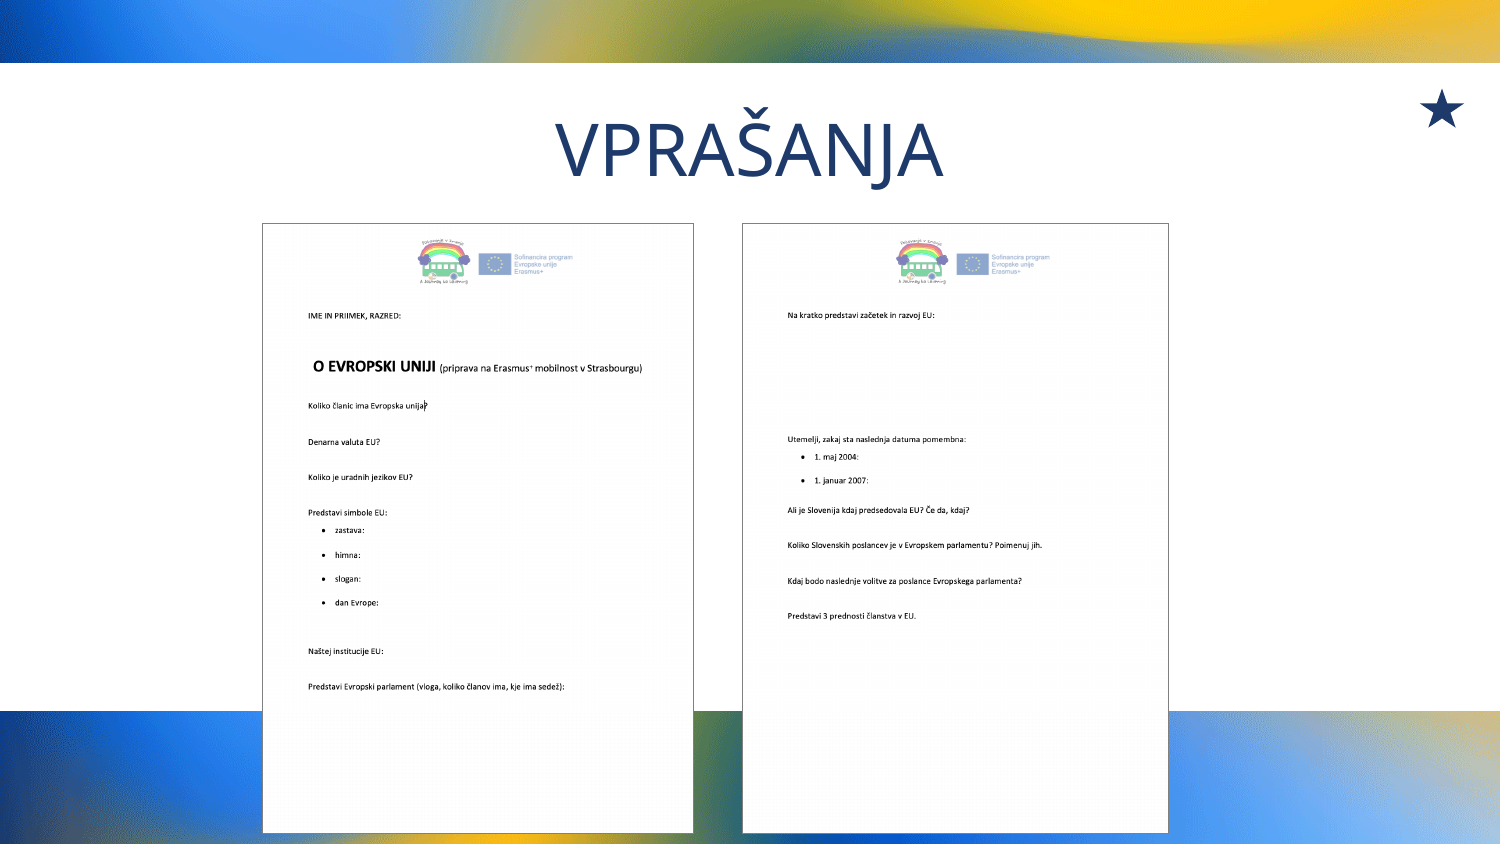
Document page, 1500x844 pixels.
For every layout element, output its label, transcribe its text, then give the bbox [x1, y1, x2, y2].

title VPRAŠANJA [118, 88, 1382, 183]
picture [0, 223, 1500, 844]
picture [0, 0, 1500, 63]
